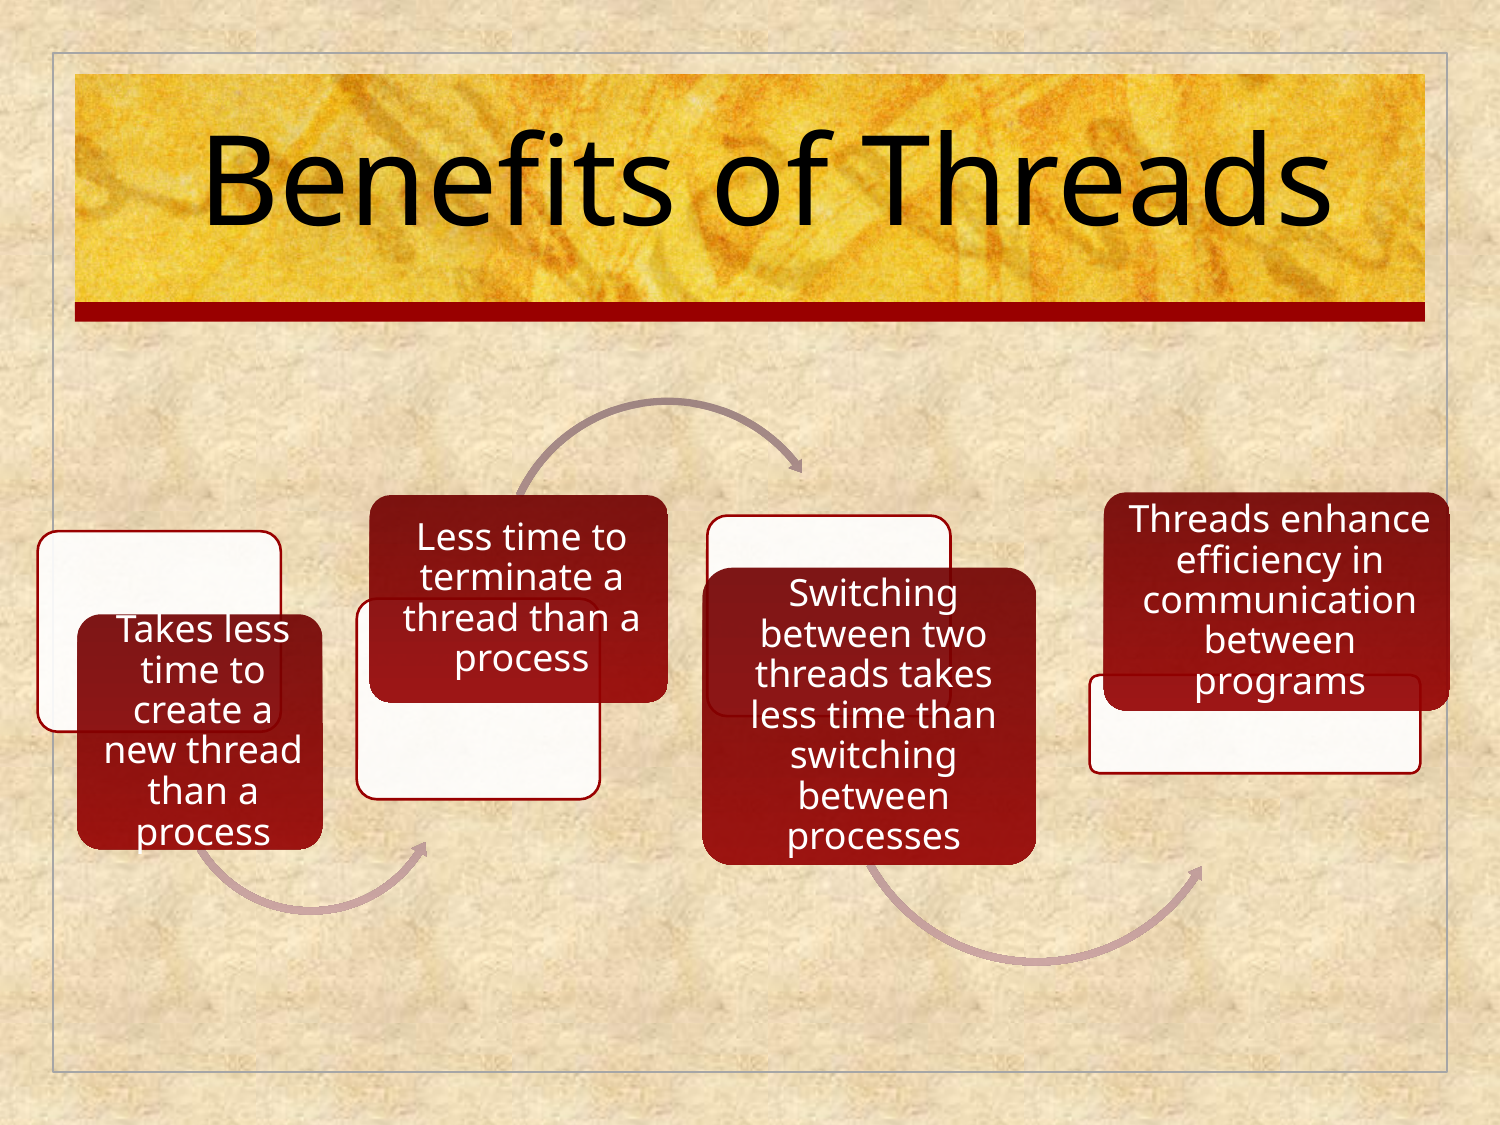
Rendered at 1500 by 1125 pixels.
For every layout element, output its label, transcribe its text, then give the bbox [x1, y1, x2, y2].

title Benefits of Threads [125, 87, 1409, 249]
picture [0, 0, 1500, 1125]
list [36, 249, 1451, 1089]
